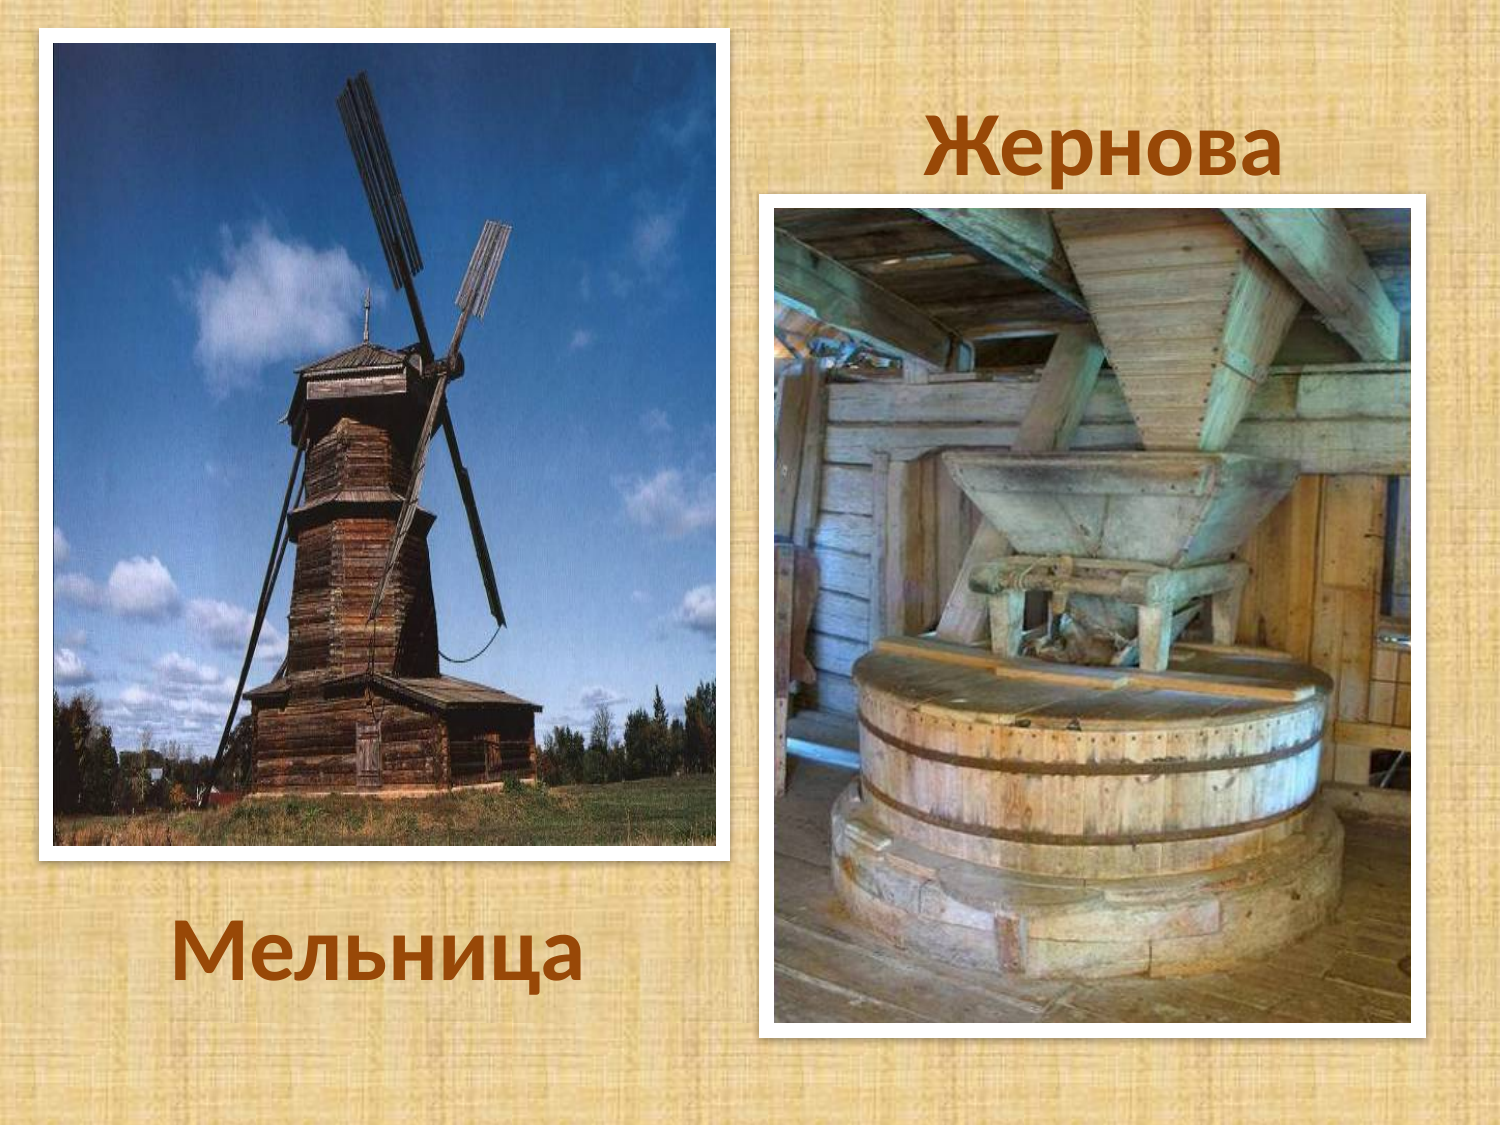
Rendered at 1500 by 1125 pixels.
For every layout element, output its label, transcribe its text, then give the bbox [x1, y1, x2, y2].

picture [0, 0, 1500, 1125]
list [52, 42, 716, 847]
title Жернова [785, 45, 1425, 191]
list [773, 207, 1412, 1024]
text_box Мельница [41, 881, 715, 1007]
